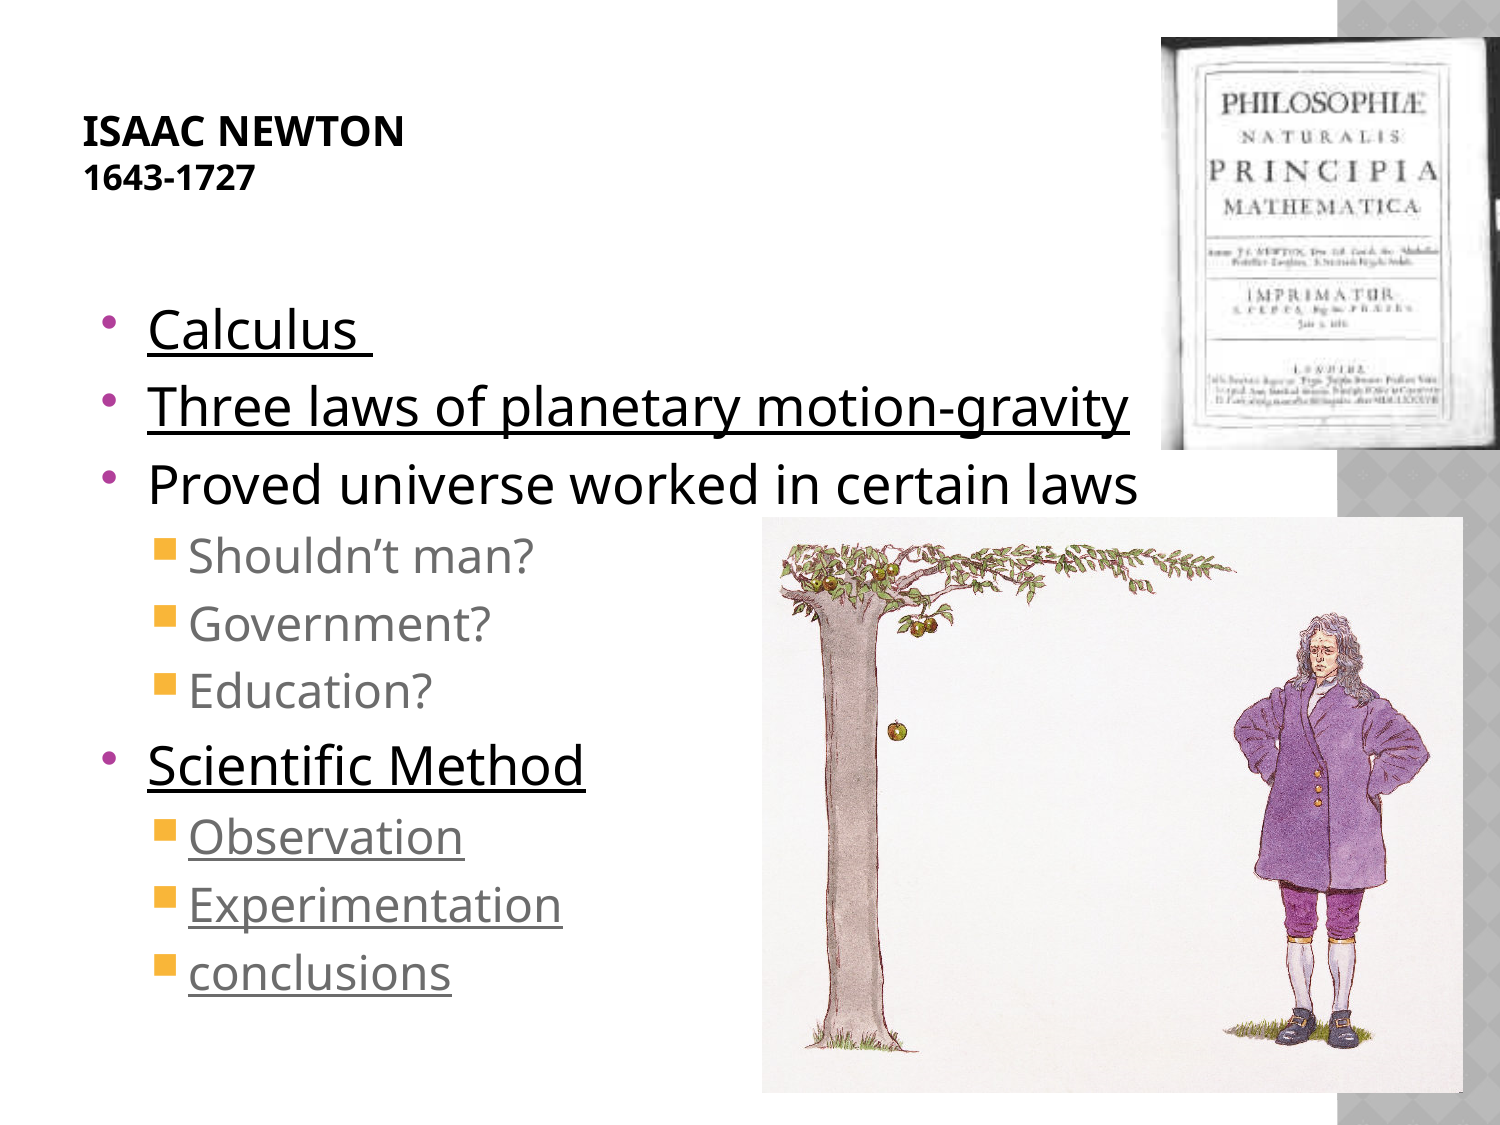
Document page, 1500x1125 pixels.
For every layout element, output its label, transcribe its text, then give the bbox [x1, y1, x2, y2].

title Isaac Newton 1643-1727 [75, 52, 1155, 240]
picture [1161, 37, 1500, 451]
list Calculus Three laws of planetary motion-gravity Proved universe worked in certain laws Shouldn’t man? Government? Education? Scientific Method Observation Experimentation conclusions [87, 287, 1438, 1030]
picture [762, 517, 1463, 1093]
